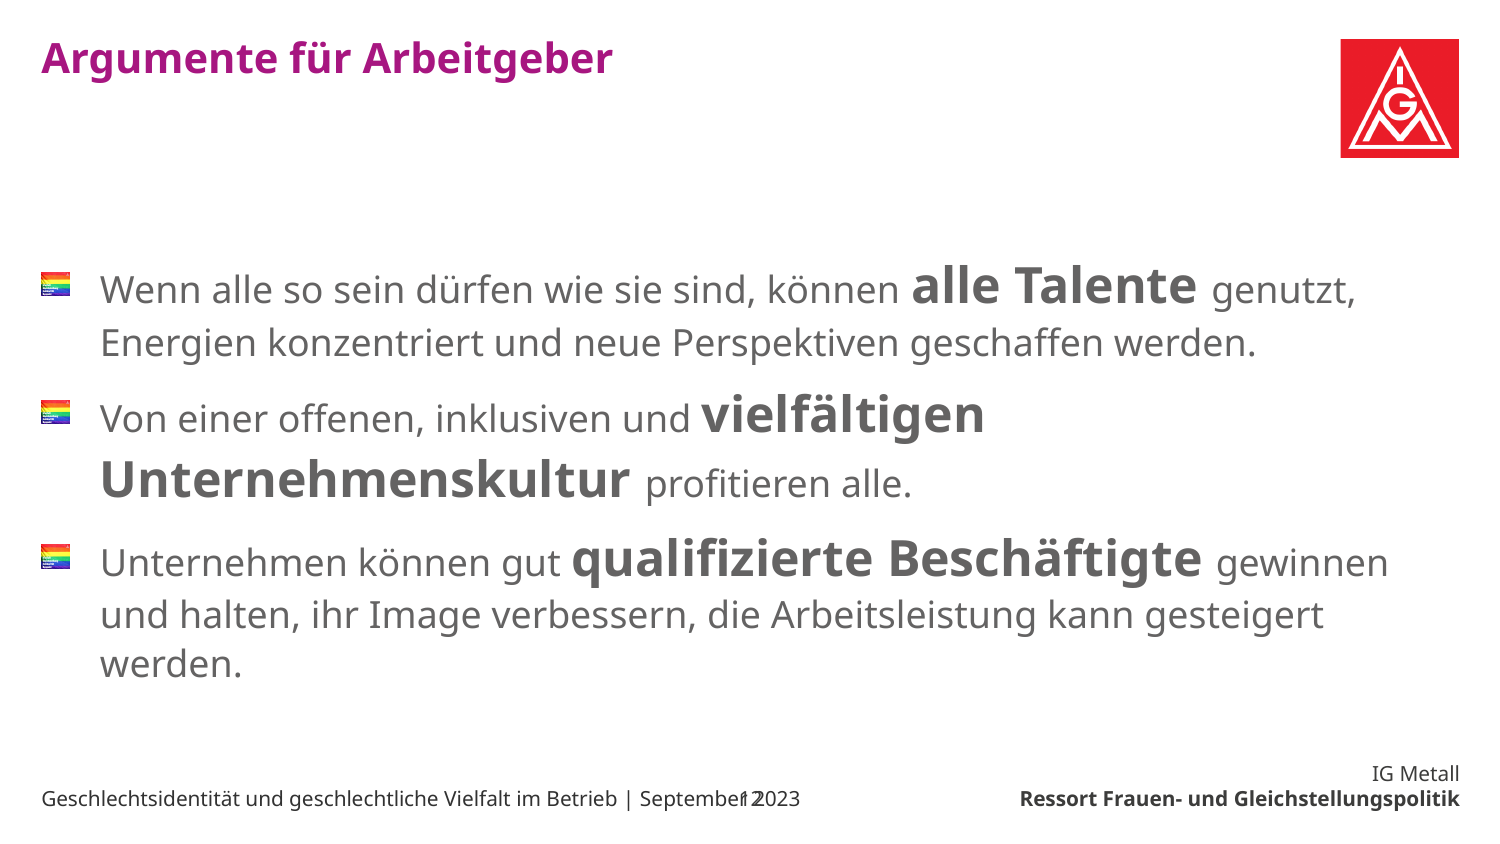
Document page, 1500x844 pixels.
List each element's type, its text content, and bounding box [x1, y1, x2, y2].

title Argumente für Arbeitgeber [41, 38, 1459, 113]
list Wenn alle so sein dürfen wie sie sind, können alle Talente genutzt, Energien konzentriert und neue Perspektiven geschaffen werden. Von einer offenen, inklusiven und vielfältigen Unternehmenskultur profitieren alle. Unternehmen können gut qualifizierte Beschäftigte gewinnen und halten, ihr Image verbessern, die Arbeitsleistung kann gesteigert werden. [41, 248, 1459, 596]
picture [41, 400, 65, 424]
picture [41, 272, 65, 296]
picture [41, 544, 65, 569]
